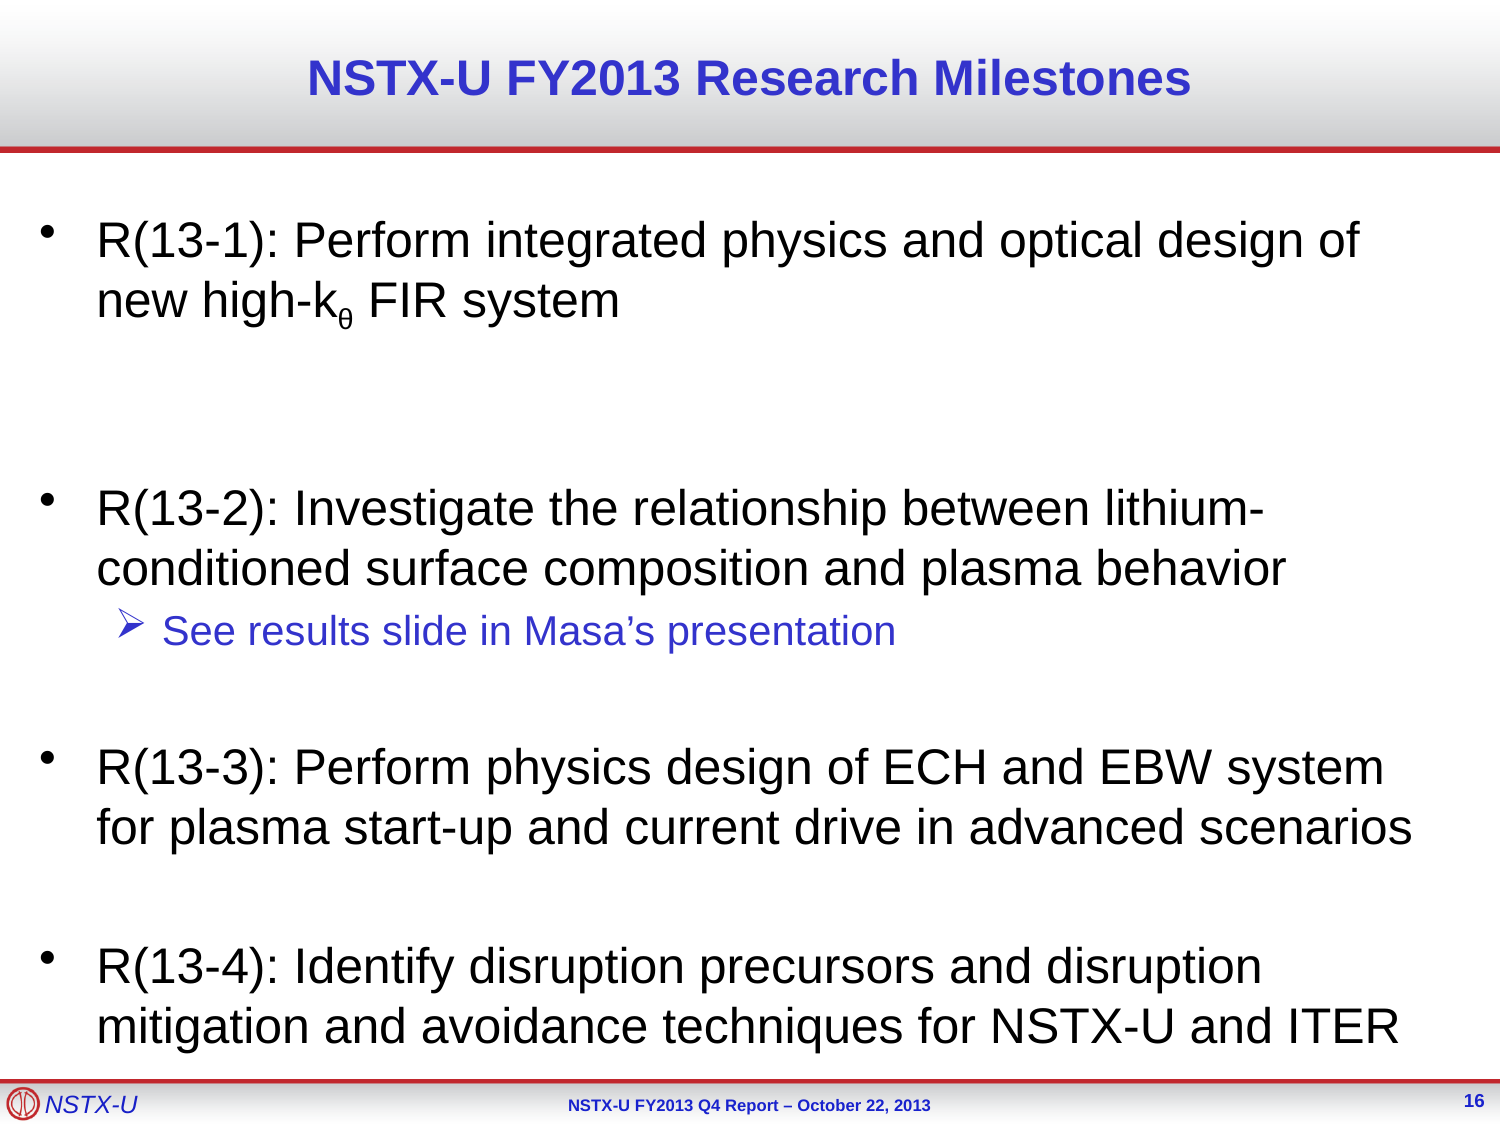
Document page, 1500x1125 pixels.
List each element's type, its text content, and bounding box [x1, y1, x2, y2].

picture [0, 1079, 1500, 1125]
text_box 16 [1374, 1087, 1500, 1113]
list R(13-1): Perform integrated physics and optical design of new high-kθ FIR system R(13-2): Investigate the relationship between lithium-conditioned surface composition and plasma behavior See results slide in Masa’s presentation R(13-3): Perform physics design of ECH and EBW system for plasma start-up and current drive in advanced scenarios R(13-4): Identify disruption precursors and disruption mitigation and avoidance techniques for NSTX-U and ITER [24, 199, 1463, 1013]
title NSTX-U FY2013 Research Milestones [0, 0, 1500, 151]
